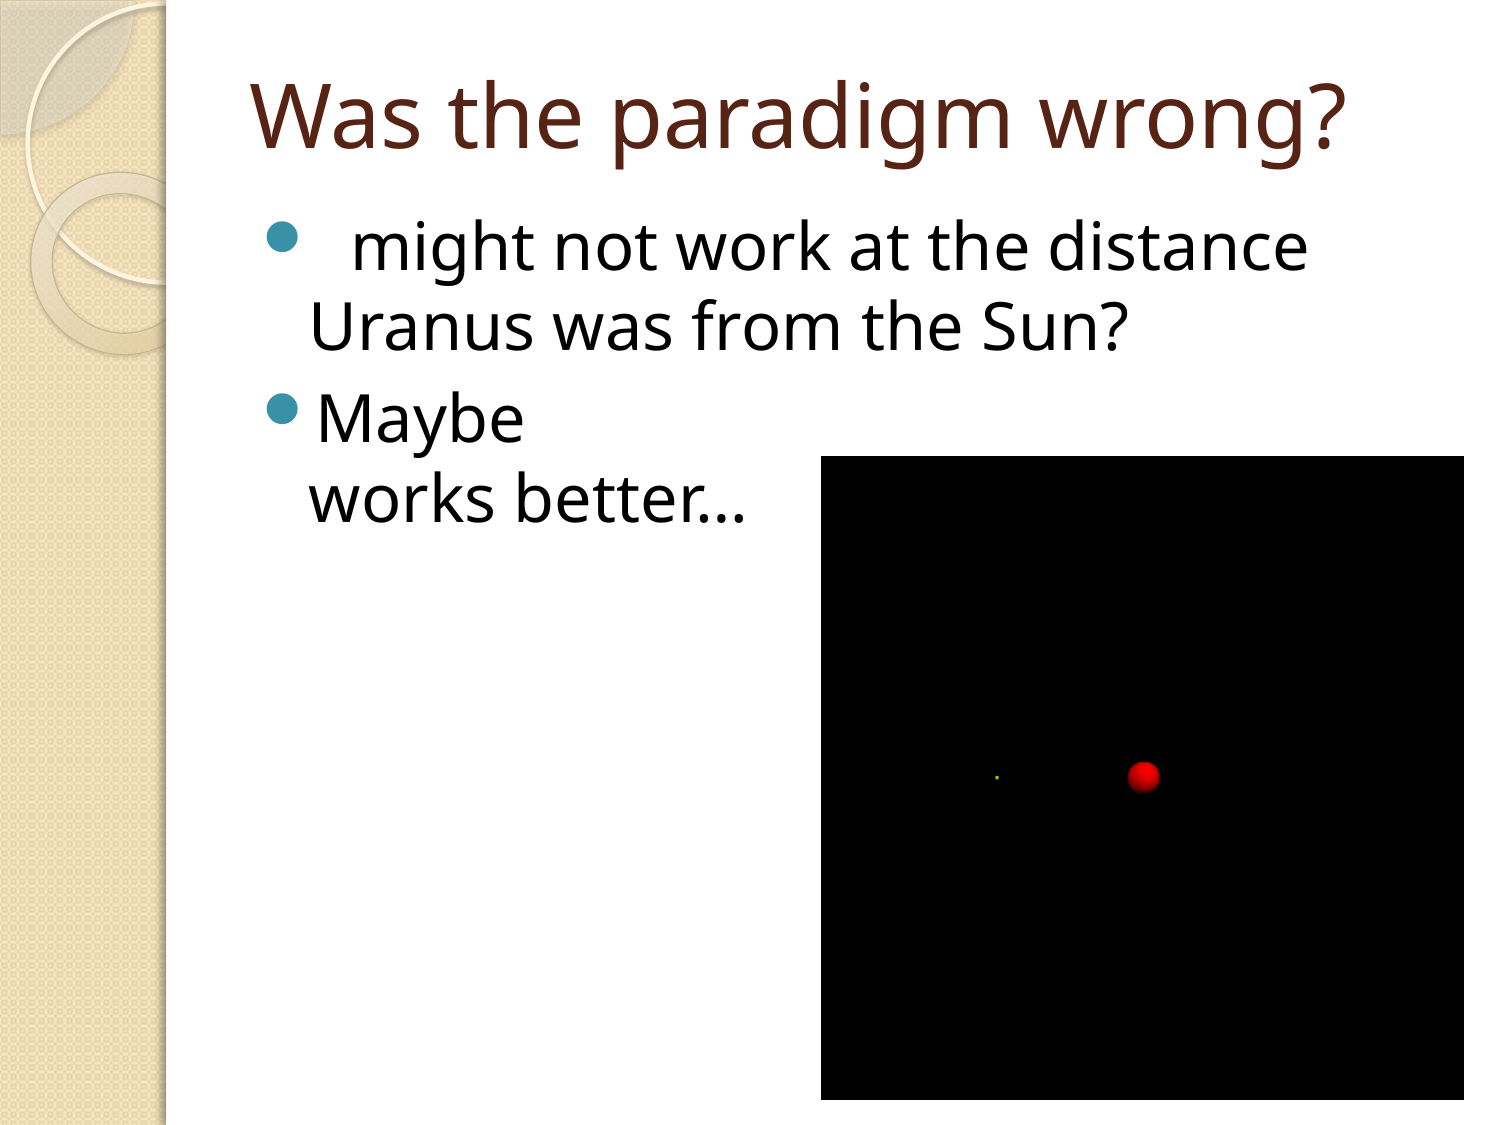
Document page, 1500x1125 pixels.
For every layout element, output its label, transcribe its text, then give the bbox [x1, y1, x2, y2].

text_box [820, 455, 1465, 1101]
title Was the paradigm wrong? [234, 19, 1465, 207]
